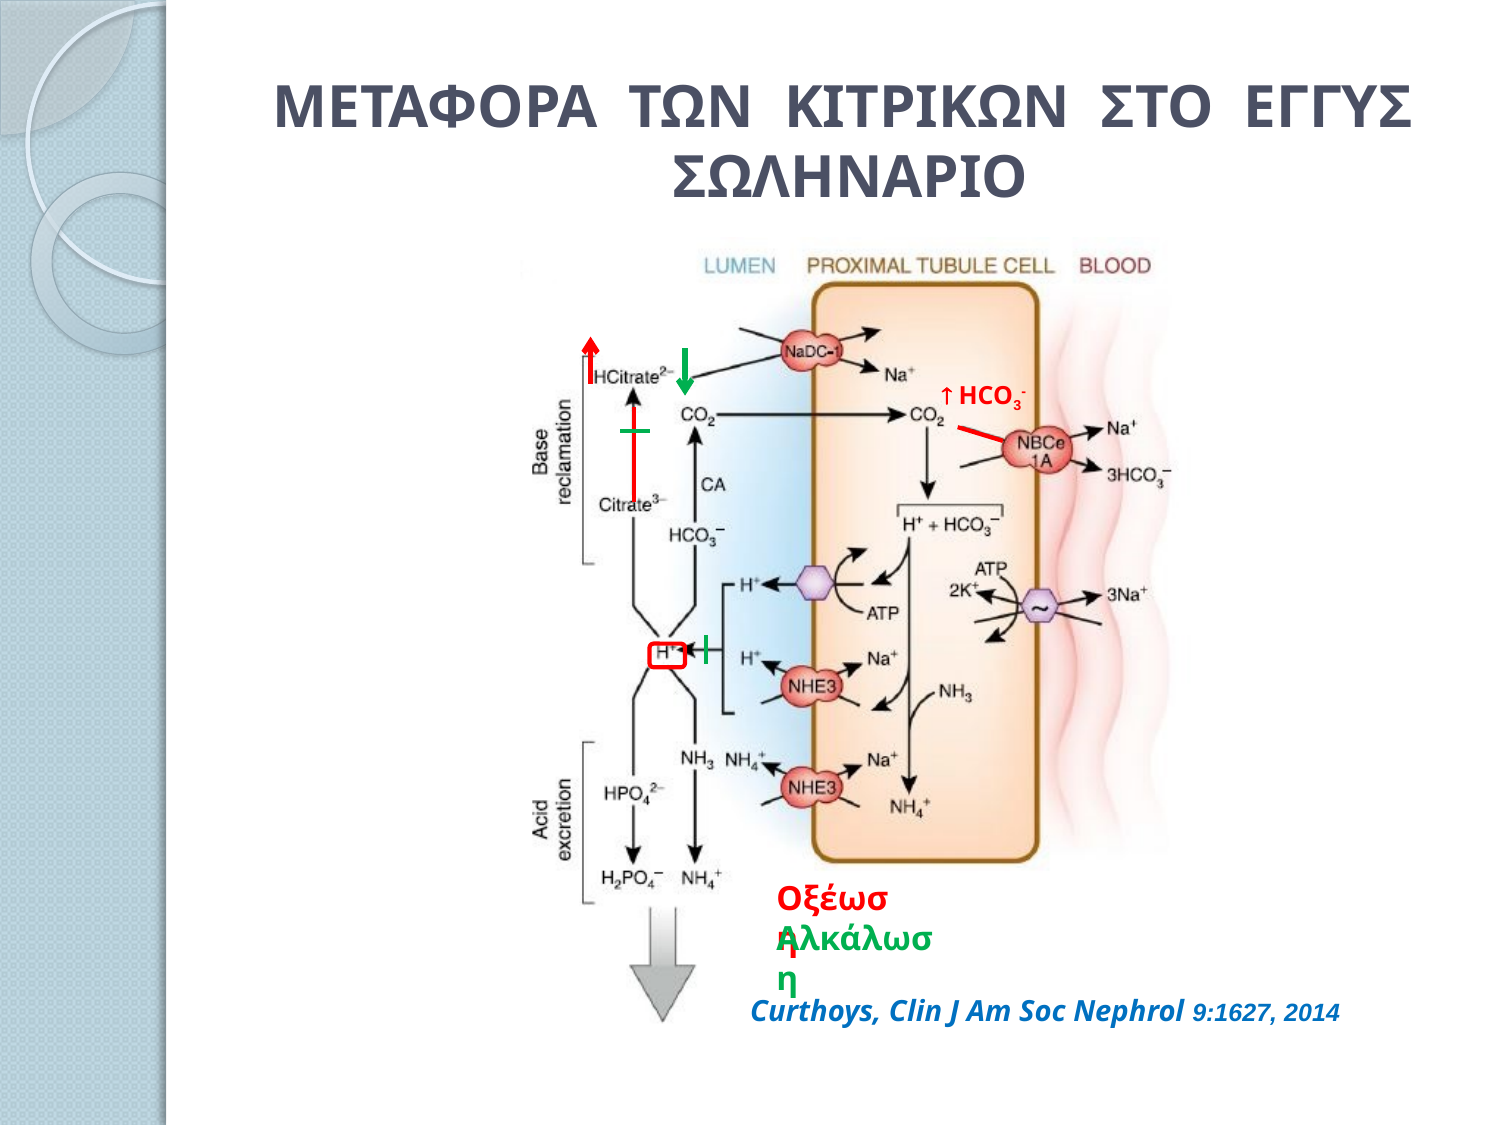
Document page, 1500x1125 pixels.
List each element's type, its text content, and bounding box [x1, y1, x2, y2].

title ΜΕΤΑΦΟΡΑ ΤΩΝ ΚΙΤΡΙΚΩΝ ΣΤΟ ΕΓΓΥΣ ΣΩΛΗΝΑΡΙΟ [235, 45, 1466, 233]
text_box Curthoys, Clin J Am Soc Nephrol 9:1627, 2014 [738, 992, 1341, 1040]
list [509, 237, 1192, 1026]
